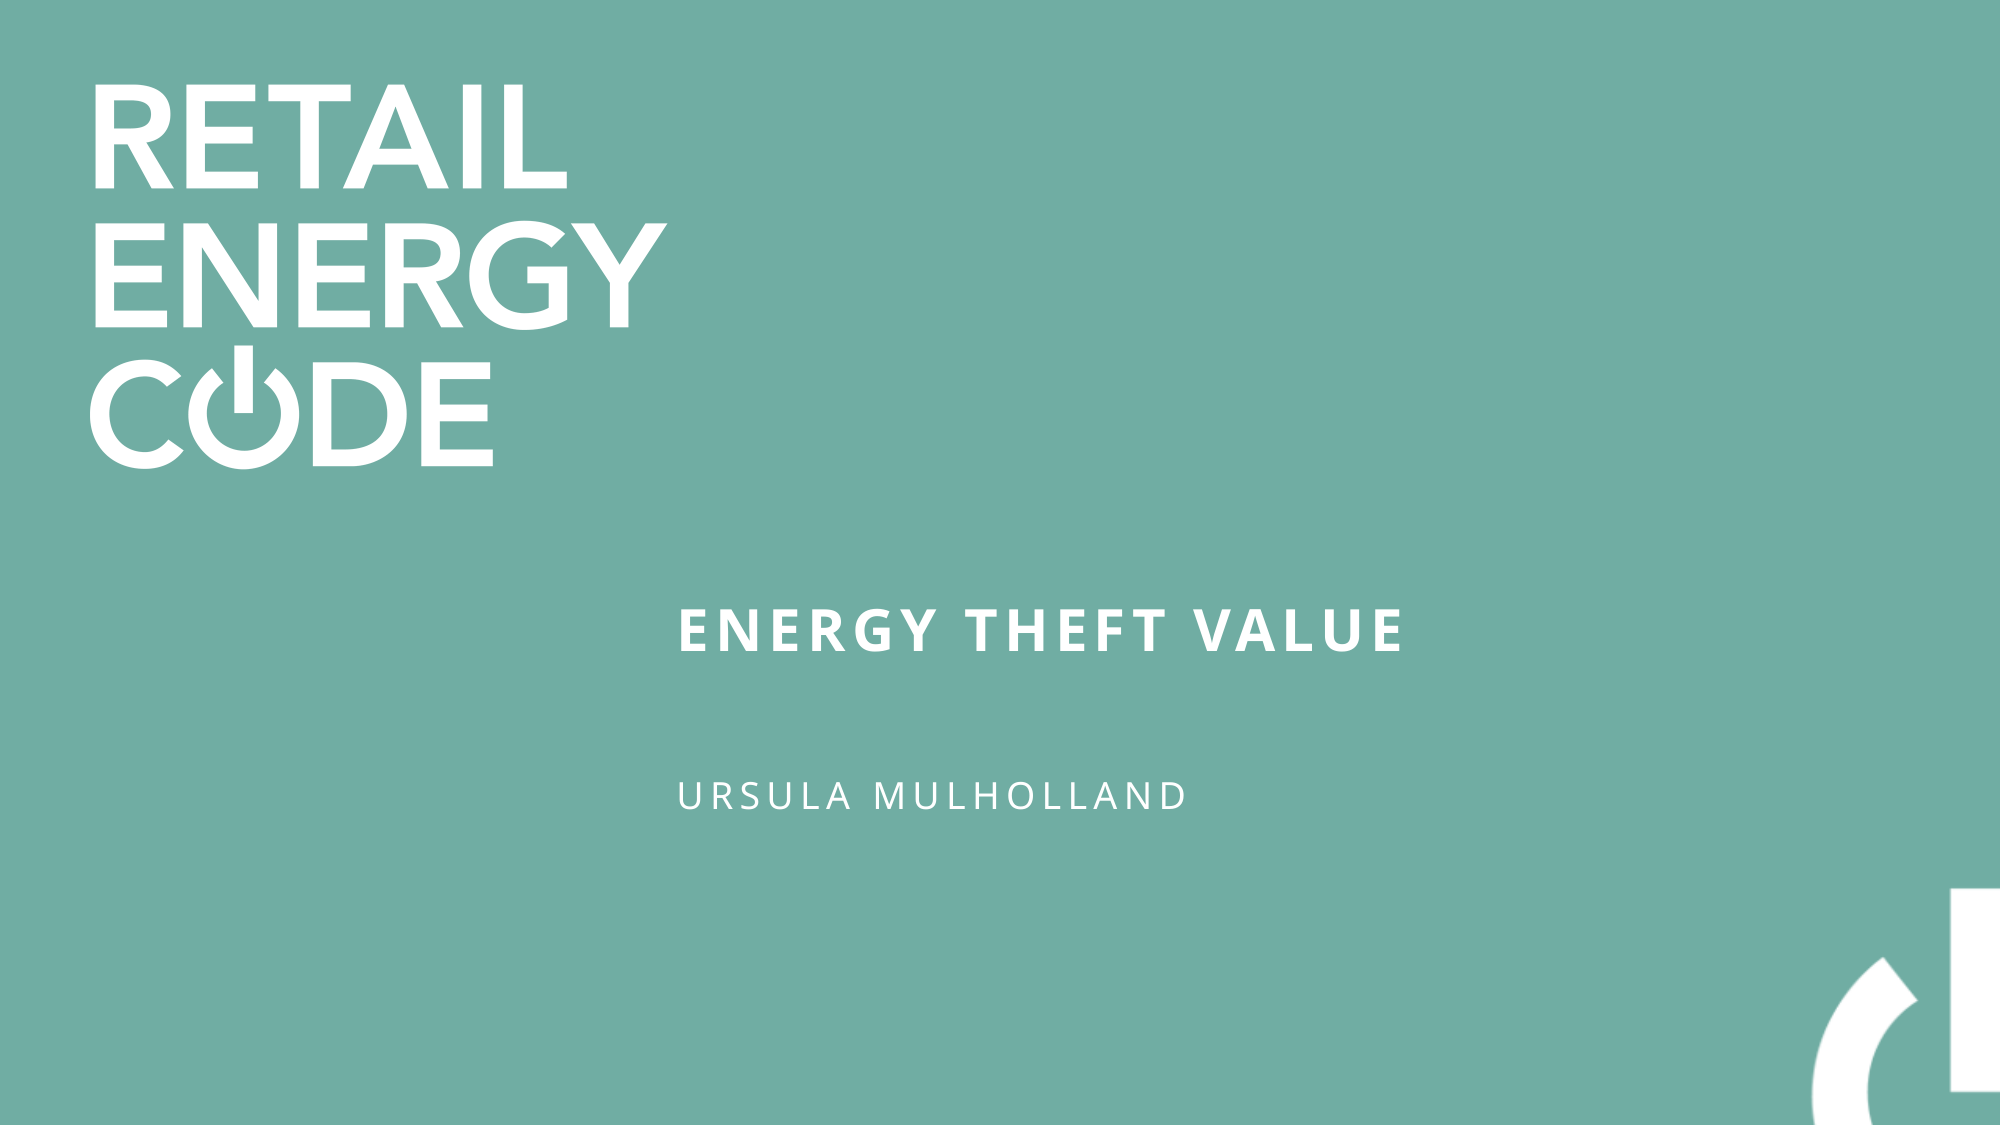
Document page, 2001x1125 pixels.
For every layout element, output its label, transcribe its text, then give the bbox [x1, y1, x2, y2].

title Energy Theft Value [661, 453, 1805, 672]
picture [82, 79, 673, 473]
picture [1801, 859, 2000, 1125]
list Ursula Mulholland [661, 708, 1805, 886]
